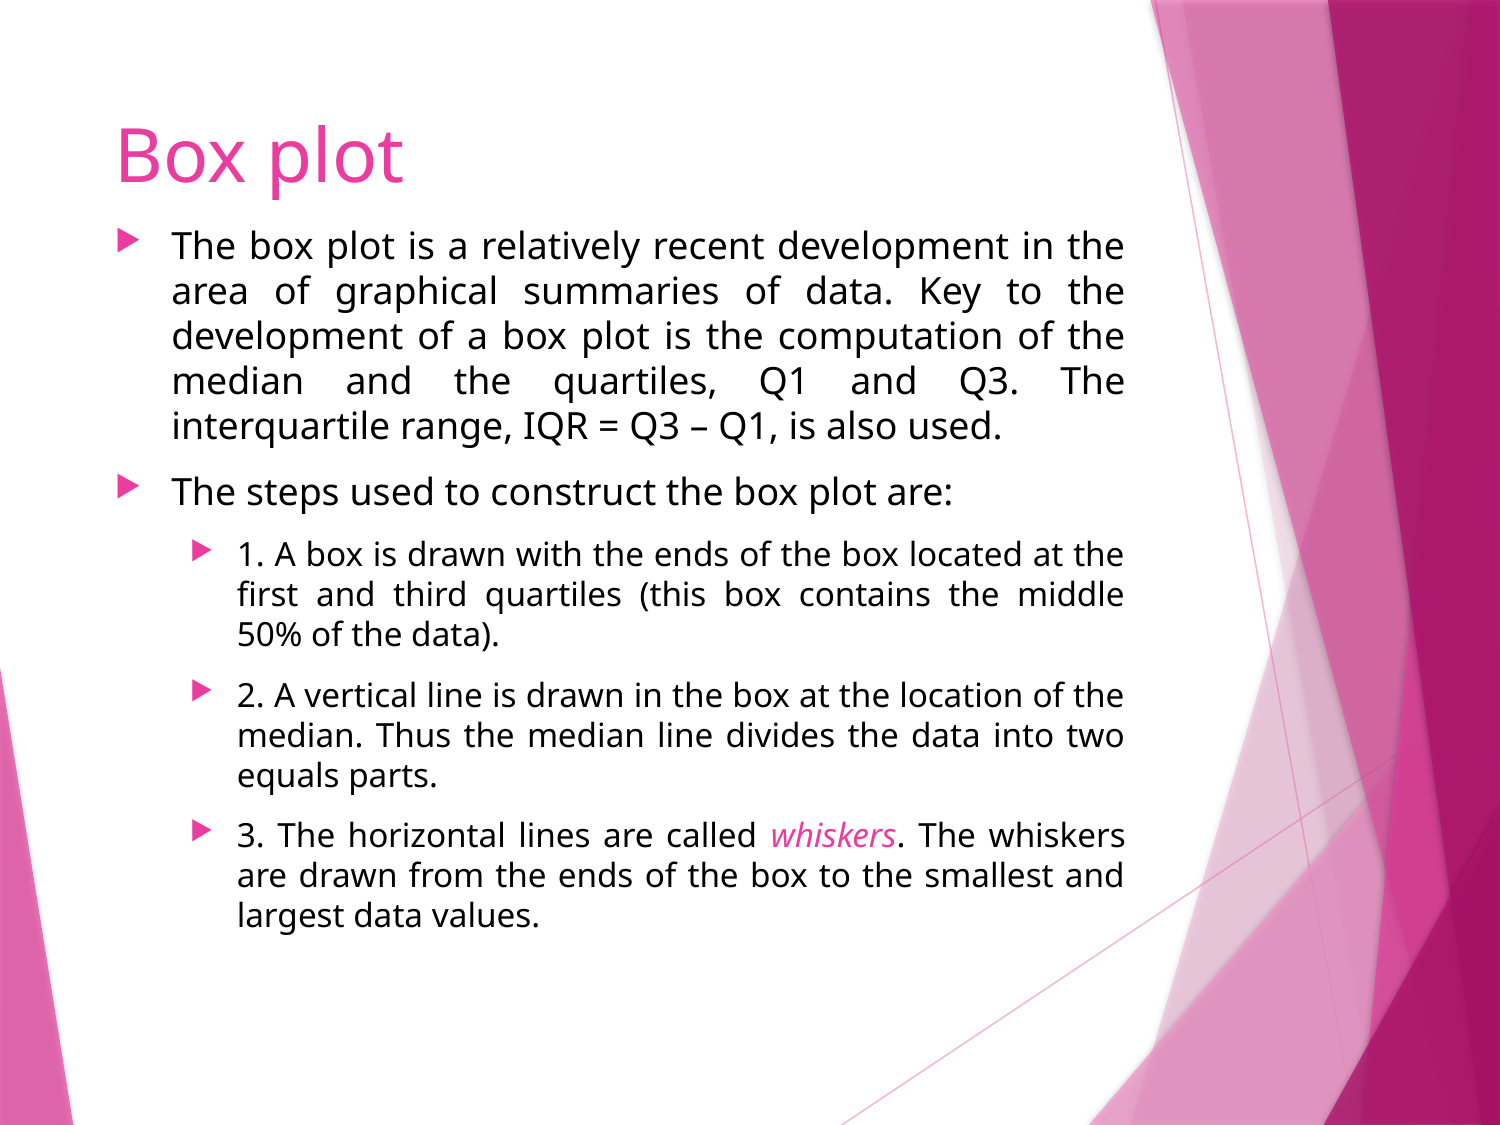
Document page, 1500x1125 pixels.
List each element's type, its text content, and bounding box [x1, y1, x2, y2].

title Box plot [99, 99, 1142, 214]
list The box plot is a relatively recent development in the area of graphical summaries of data. Key to the development of a box plot is the computation of the median and the quartiles, Q1 and Q3. The interquartile range, IQR = Q3 – Q1, is also used. The steps used to construct the box plot are: 1. A box is drawn with the ends of the box located at the first and third quartiles (this box contains the middle 50% of the data). 2. A vertical line is drawn in the box at the location of the median. Thus the median line divides the data into two equals parts. 3. The horizontal lines are called whiskers. The whiskers are drawn from the ends of the box to the smallest and largest data values. [99, 214, 1142, 1091]
